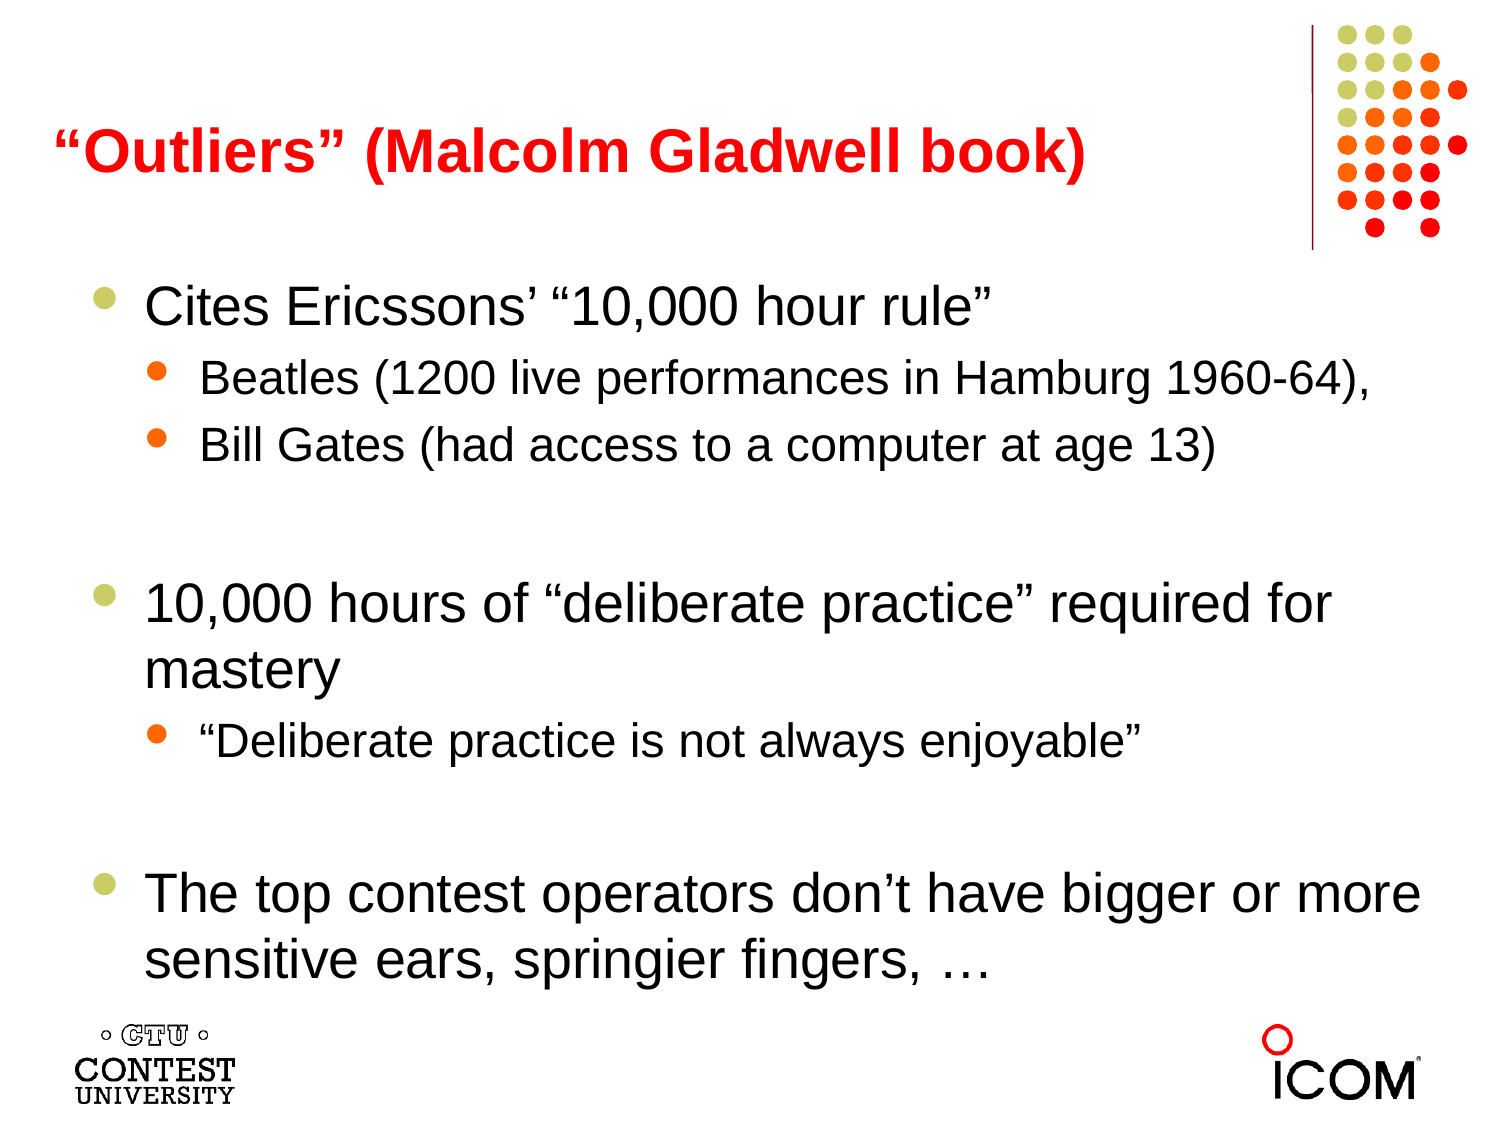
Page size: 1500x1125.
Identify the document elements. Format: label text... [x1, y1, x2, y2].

picture [1262, 1024, 1421, 1100]
title “Outliers” (Malcolm Gladwell book) [37, 62, 1300, 193]
list Cites Ericssons’ “10,000 hour rule” Beatles (1200 live performances in Hamburg 1960-64), Bill Gates (had access to a computer at age 13) 10,000 hours of “deliberate practice” required for mastery “Deliberate practice is not always enjoyable” The top contest operators don’t have bigger or more sensitive ears, springier fingers, … [75, 262, 1463, 1006]
picture [75, 1024, 235, 1104]
